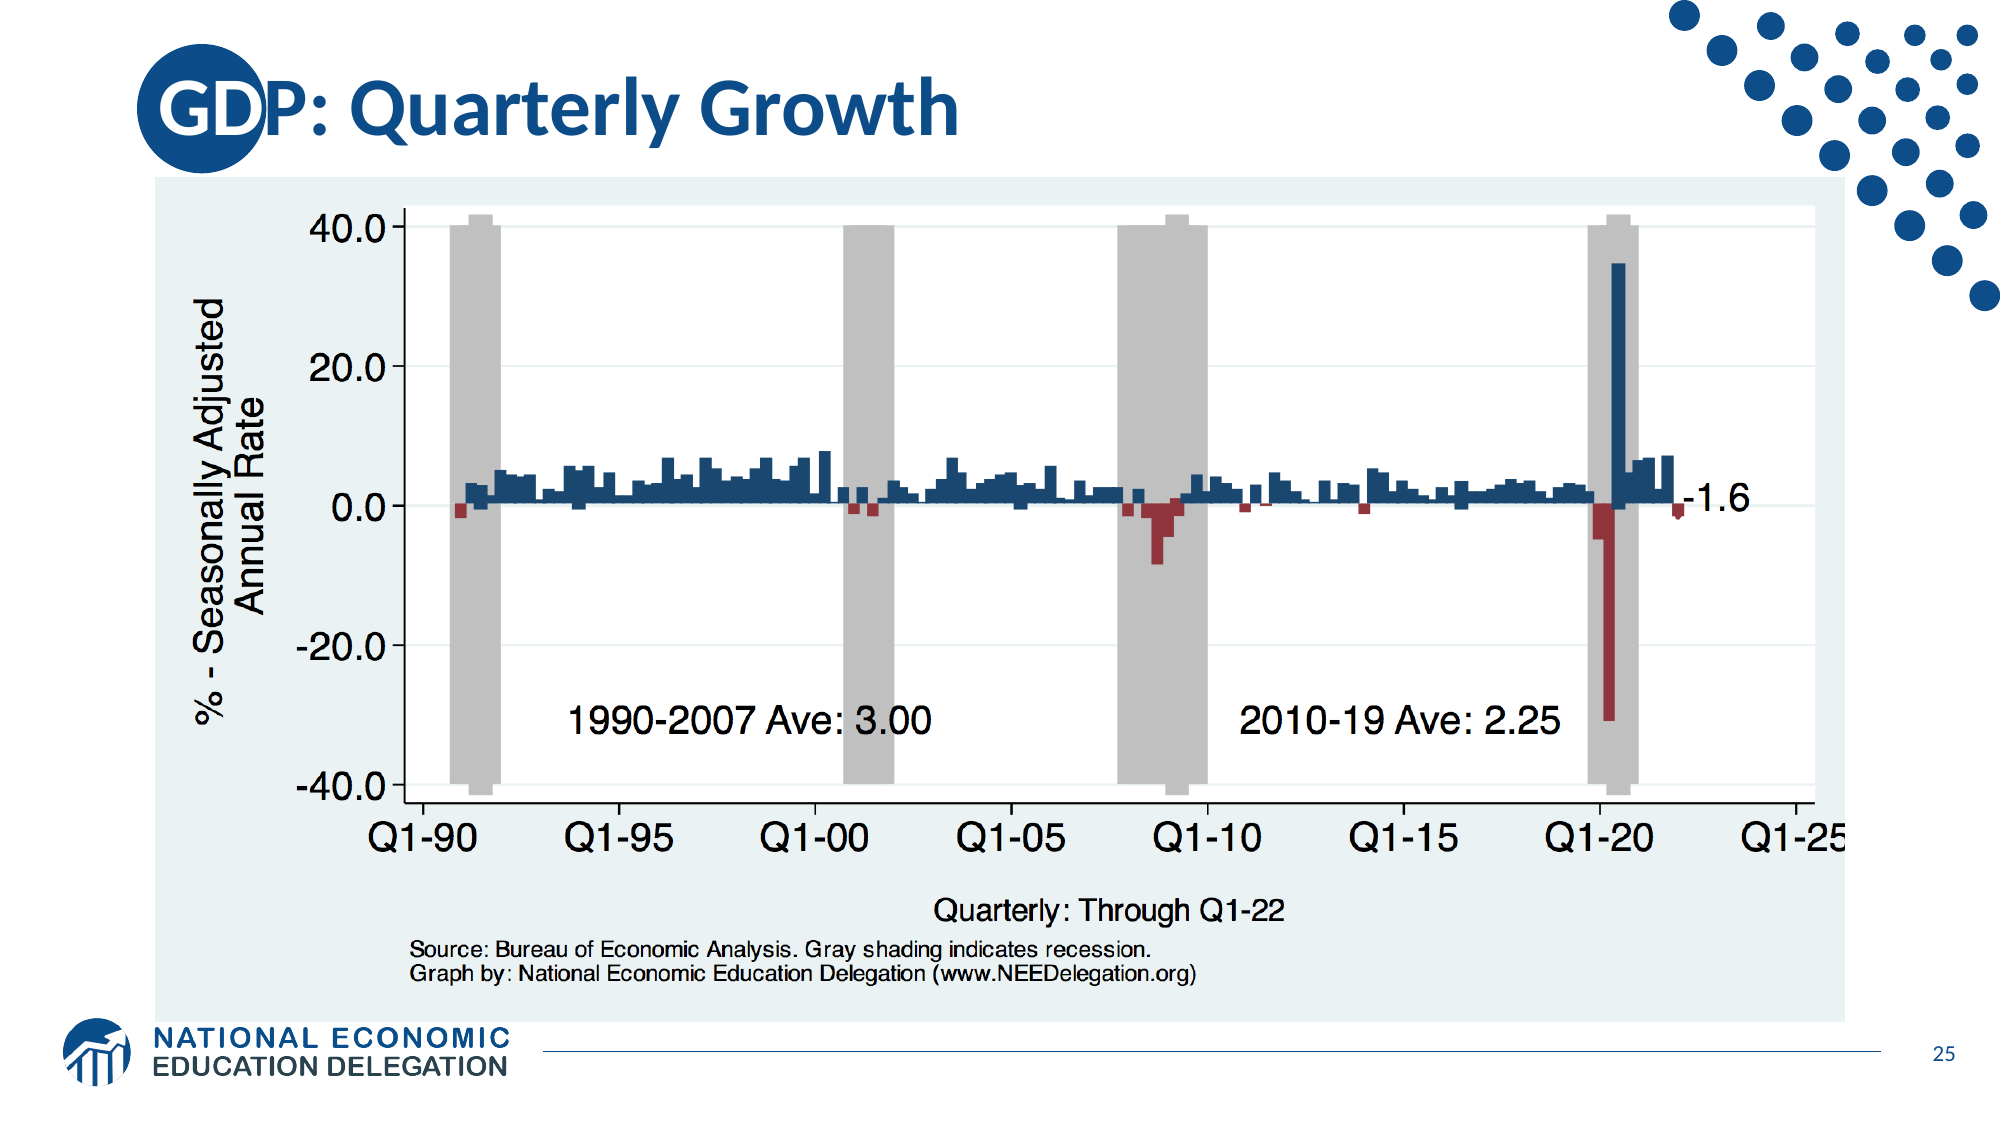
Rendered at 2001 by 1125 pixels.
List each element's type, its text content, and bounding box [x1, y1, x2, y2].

title GDP: Quarterly Growth [143, 0, 1869, 218]
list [155, 177, 1845, 1022]
picture [55, 1013, 520, 1091]
slide_number 25 [1521, 1022, 1972, 1082]
